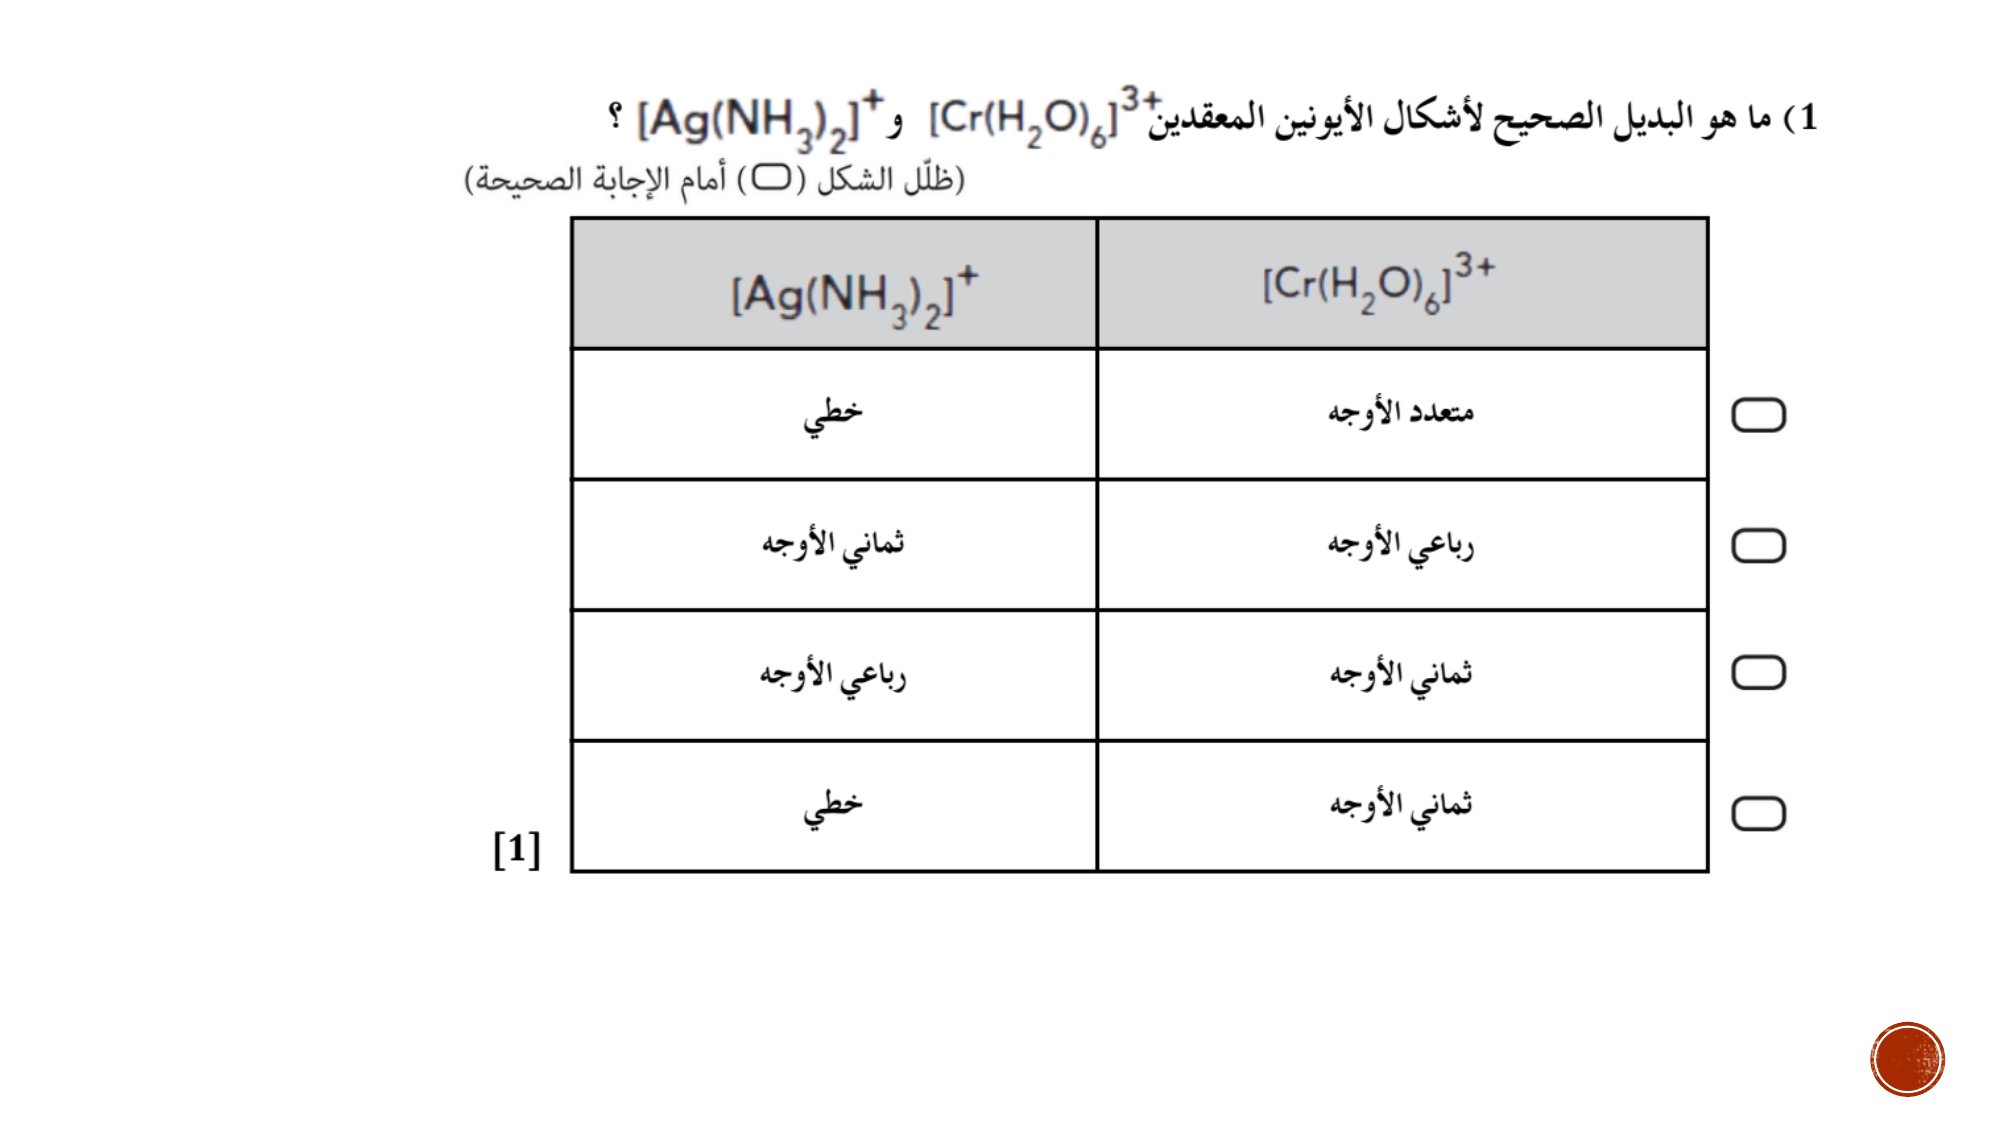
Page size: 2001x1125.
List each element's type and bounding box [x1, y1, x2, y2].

picture [452, 79, 1838, 879]
